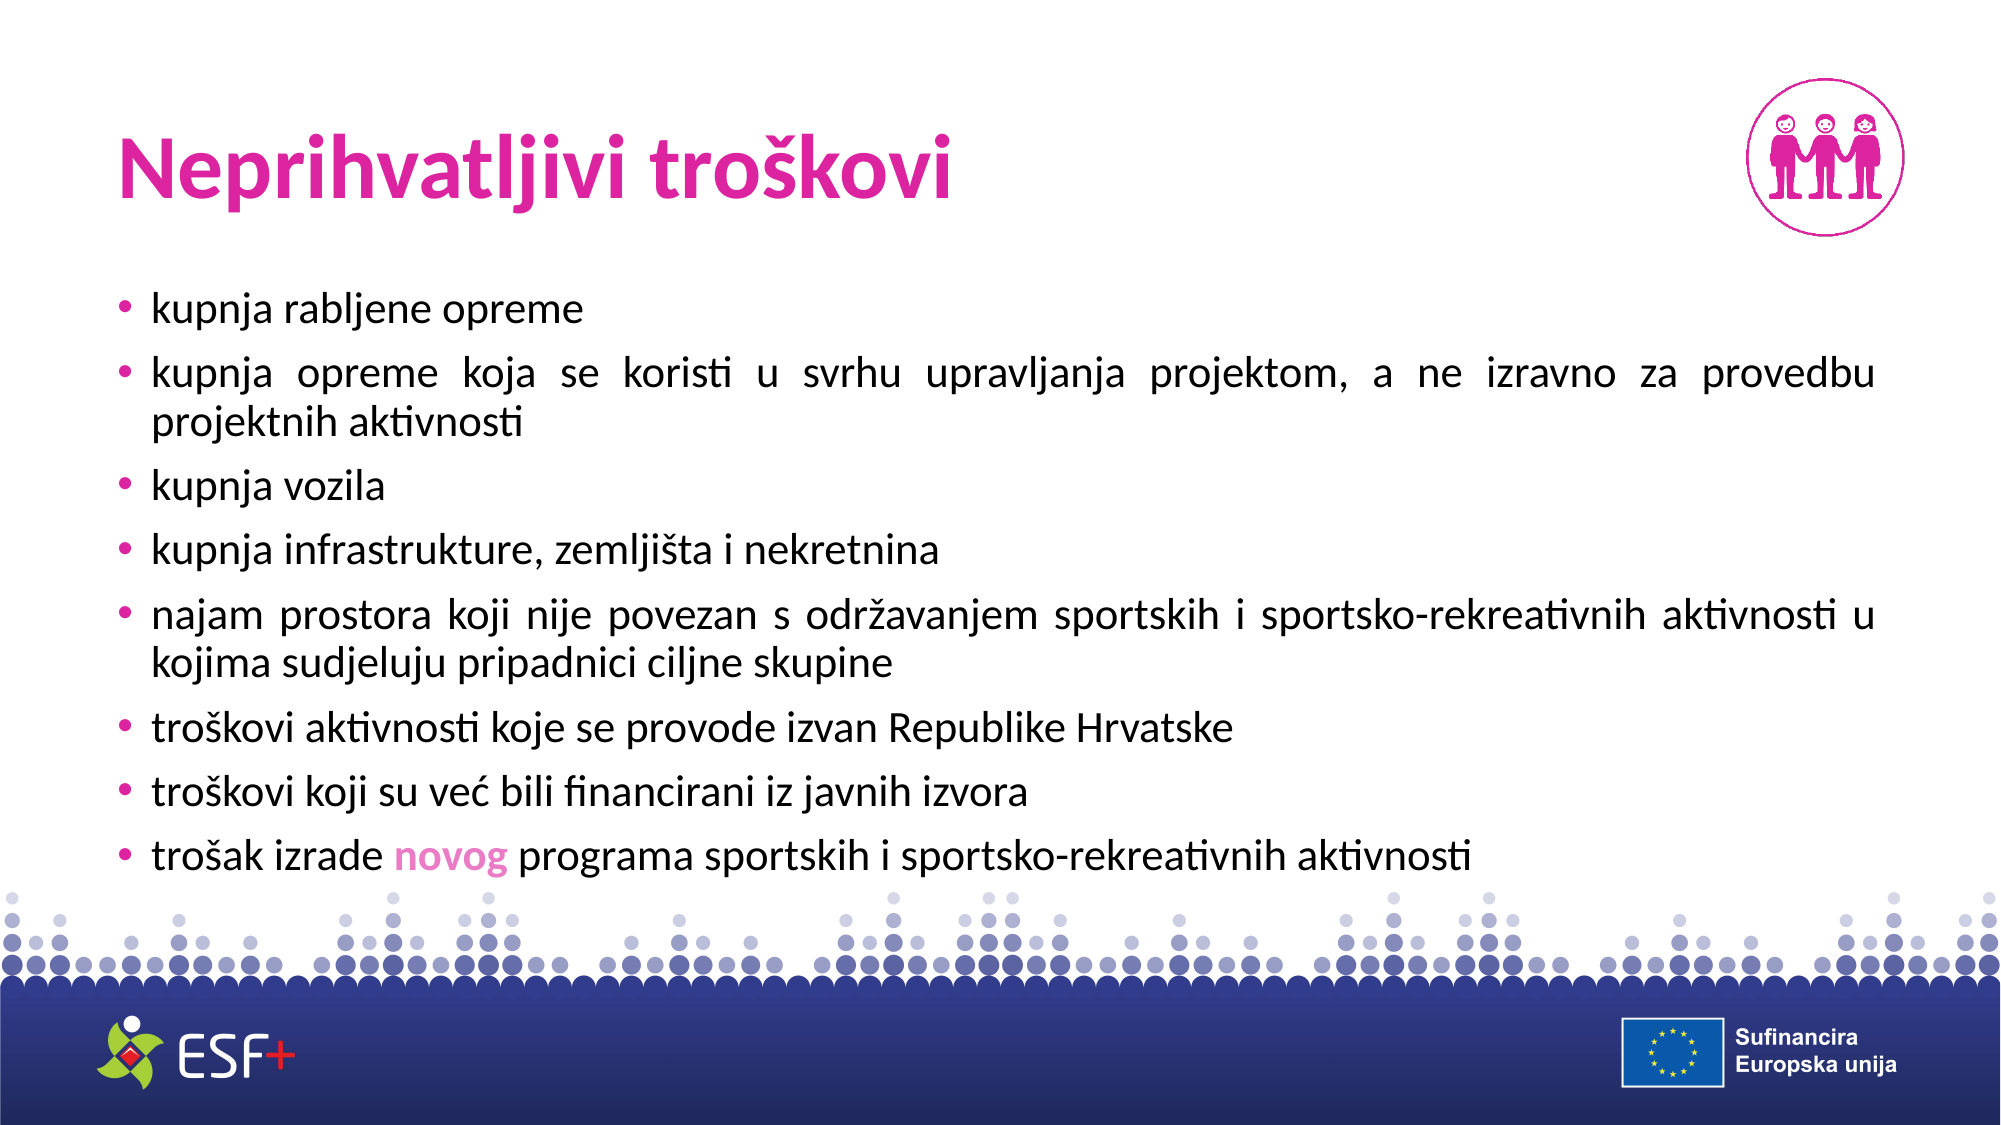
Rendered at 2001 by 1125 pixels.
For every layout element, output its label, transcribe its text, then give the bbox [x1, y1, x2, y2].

list kupnja rabljene opreme kupnja opreme koja se koristi u svrhu upravljanja projektom, a ne izravno za provedbu projektnih aktivnosti kupnja vozila kupnja infrastrukture, zemljišta i nekretnina najam prostora koji nije povezan s održavanjem sportskih i sportsko-rekreativnih aktivnosti u kojima sudjeluju pripadnici ciljne skupine troškovi aktivnosti koje se provode izvan Republike Hrvatske troškovi koji su već bili financirani iz javnih izvora trošak izrade novog programa sportskih i sportsko-rekreativnih aktivnosti [102, 277, 1894, 892]
title Neprihvatljivi troškovi [102, 59, 1688, 277]
picture [0, 0, 2001, 1125]
